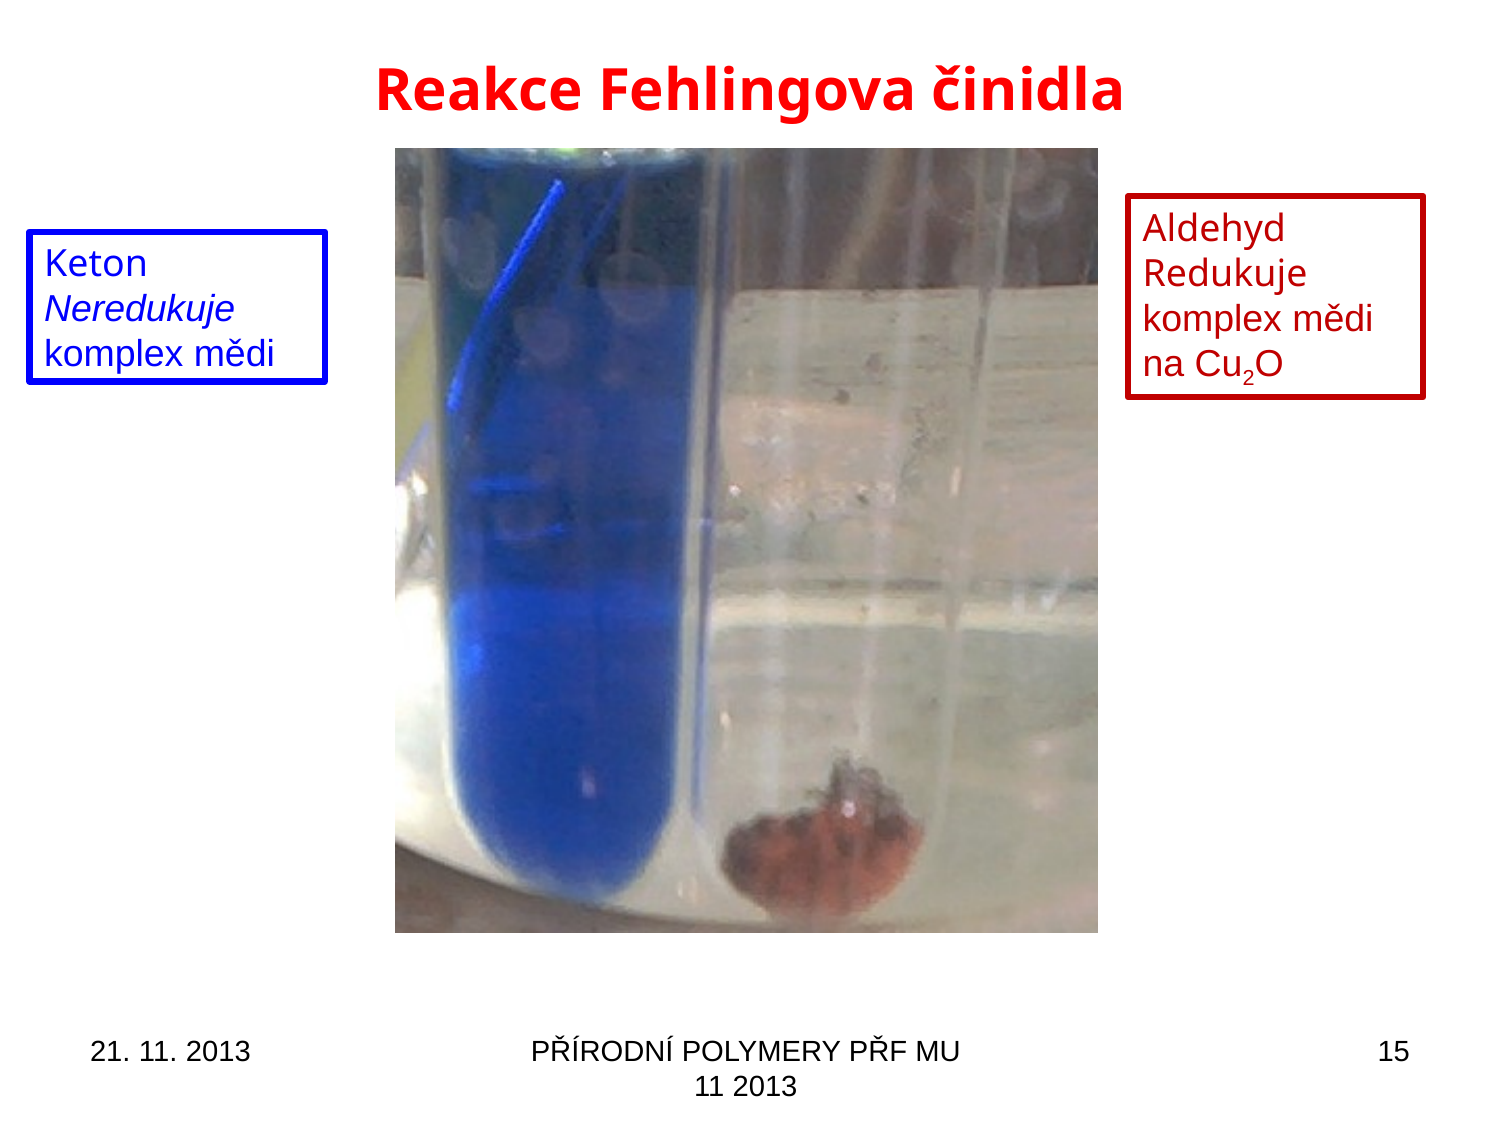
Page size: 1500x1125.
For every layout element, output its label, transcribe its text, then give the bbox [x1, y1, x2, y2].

slide_number 15 [1074, 1024, 1426, 1103]
picture [395, 148, 1098, 933]
text_box Reakce Fehlingova činidla [74, 45, 1425, 138]
text_box Keton Neredukuje komplex mědi [29, 231, 325, 382]
text_box Aldehyd Redukuje komplex mědi na Cu2O [1128, 196, 1424, 398]
slide_number 21. 11. 2013 [74, 1024, 426, 1103]
footer PŘÍRODNÍ POLYMERY PŘF MU 11 2013 [512, 1024, 988, 1103]
